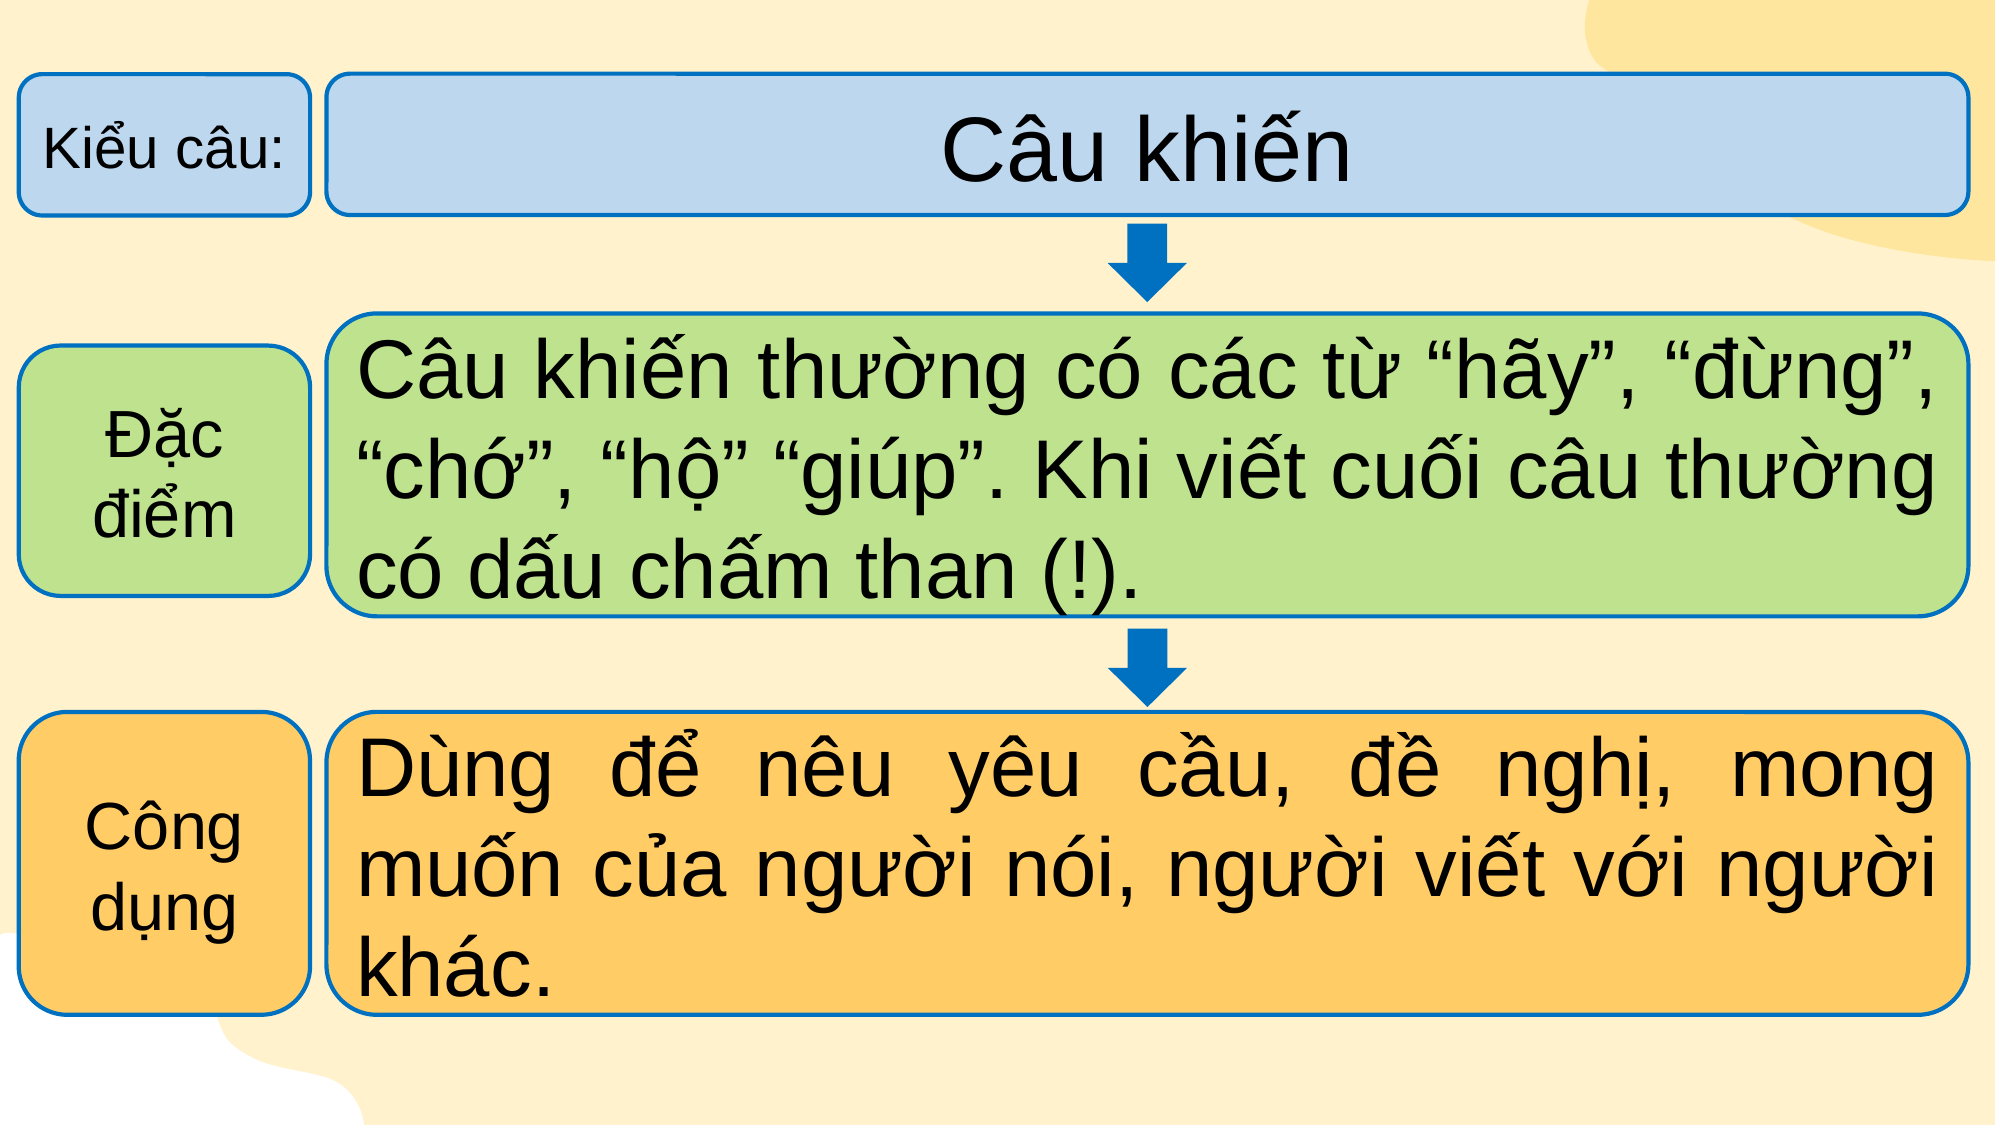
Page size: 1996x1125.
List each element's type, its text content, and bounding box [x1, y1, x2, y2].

text_box Công dụng [16, 709, 313, 1017]
text_box [1105, 626, 1190, 710]
text_box [1105, 221, 1189, 305]
text_box Kiểu câu: [16, 72, 313, 218]
text_box Câu khiến [324, 71, 1971, 218]
text_box Dùng để nêu yêu cầu, đề nghị, mong muốn của người nói, người viết với người khác. [324, 709, 1971, 1017]
text_box Câu khiến thường có các từ “hãy”, “đừng”, “chớ”, “hộ” “giúp”. Khi viết cuối câu thường có dấu chấm than (!). [324, 311, 1971, 619]
text_box Đặc điểm [16, 343, 313, 599]
